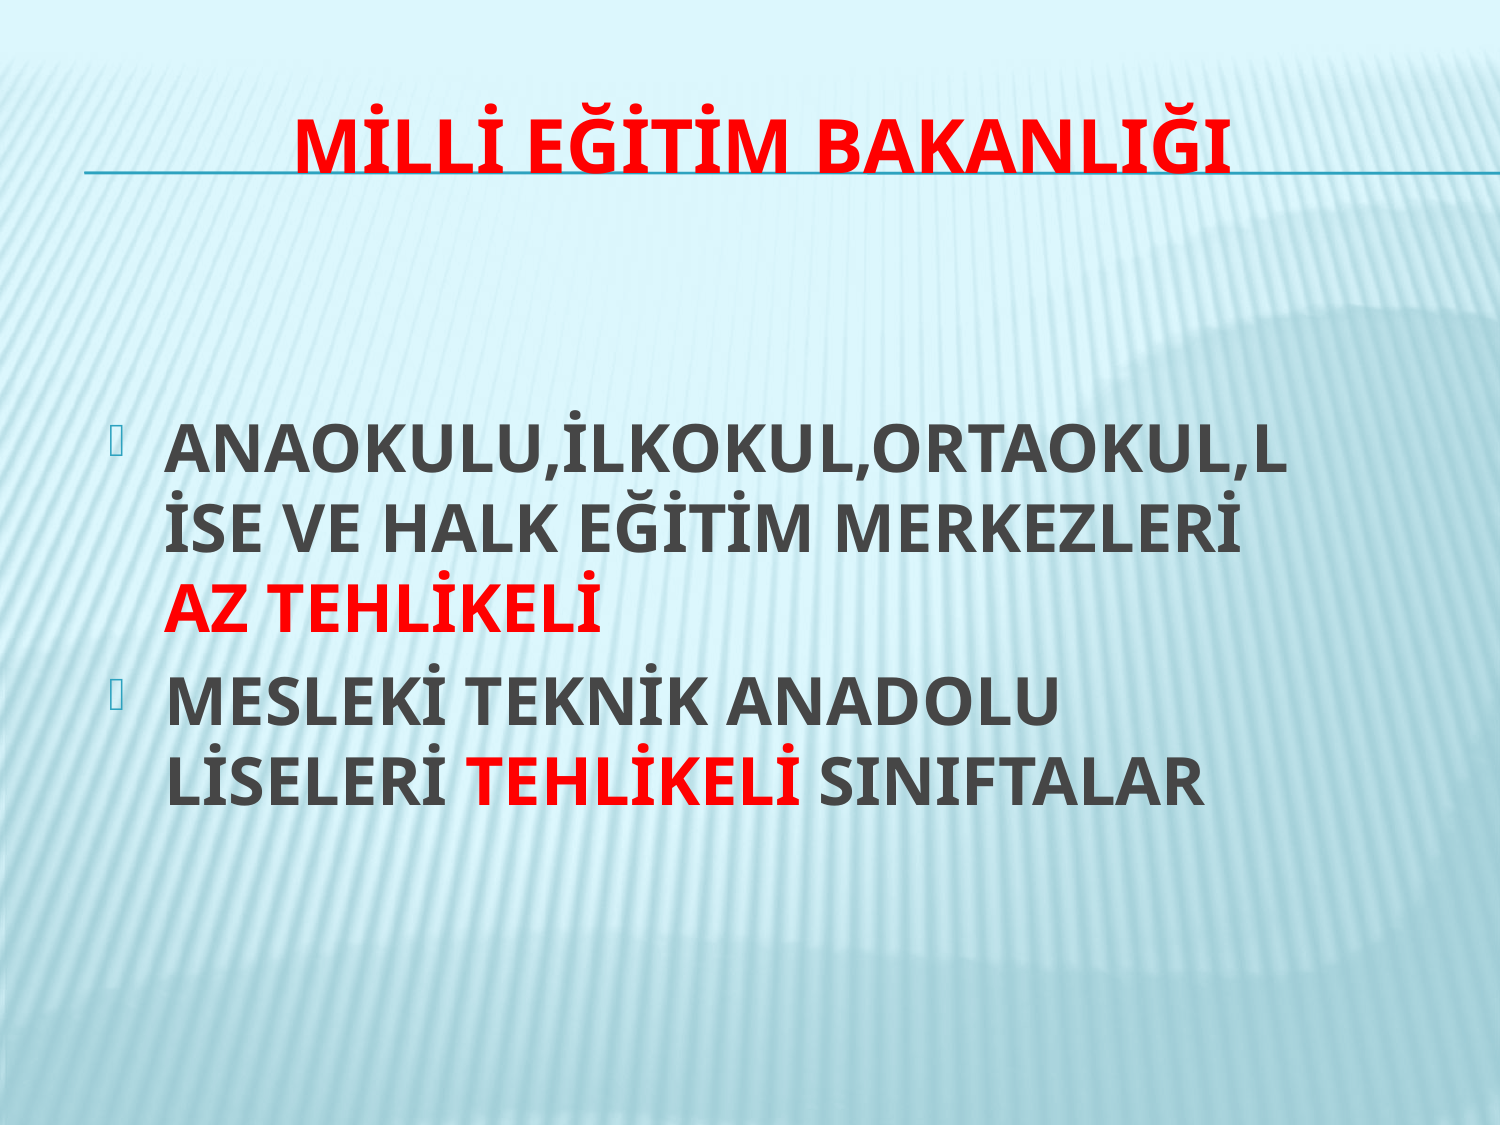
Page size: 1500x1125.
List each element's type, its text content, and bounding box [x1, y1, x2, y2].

title MİLLİ EĞİTİM BAKANLIĞI [50, 75, 1475, 213]
list ANAOKULU,İLKOKUL,ORTAOKUL,LİSE VE HALK EĞİTİM MERKEZLERİ AZ TEHLİKELİ MESLEKİ TEKNİK ANADOLU LİSELERİ TEHLİKELİ SINIFTALAR [93, 398, 1319, 1076]
